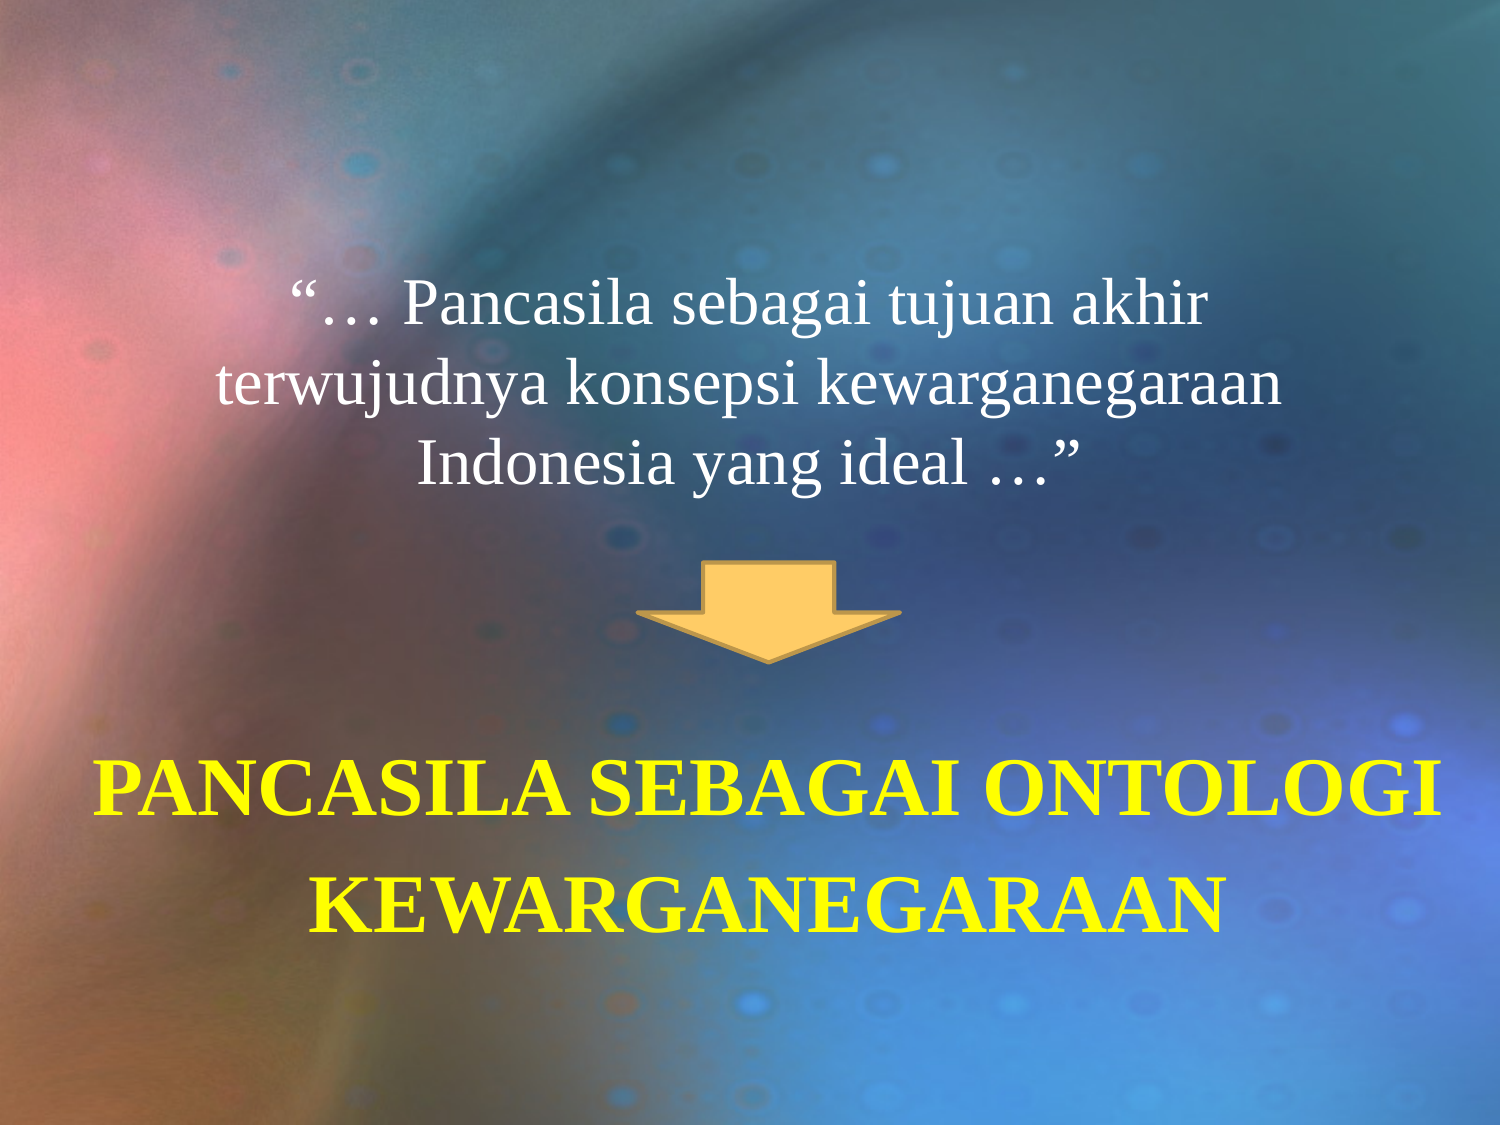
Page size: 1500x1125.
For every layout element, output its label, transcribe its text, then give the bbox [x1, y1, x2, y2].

picture [0, 0, 1500, 1125]
text_box PANCASILA SEBAGAI ONTOLOGI KEWARGANEGARAAN [62, 724, 1475, 938]
text_box [635, 560, 903, 665]
list “… Pancasila sebagai tujuan akhir terwujudnya konsepsi kewarganegaraan Indonesia yang ideal …” [174, 249, 1325, 525]
